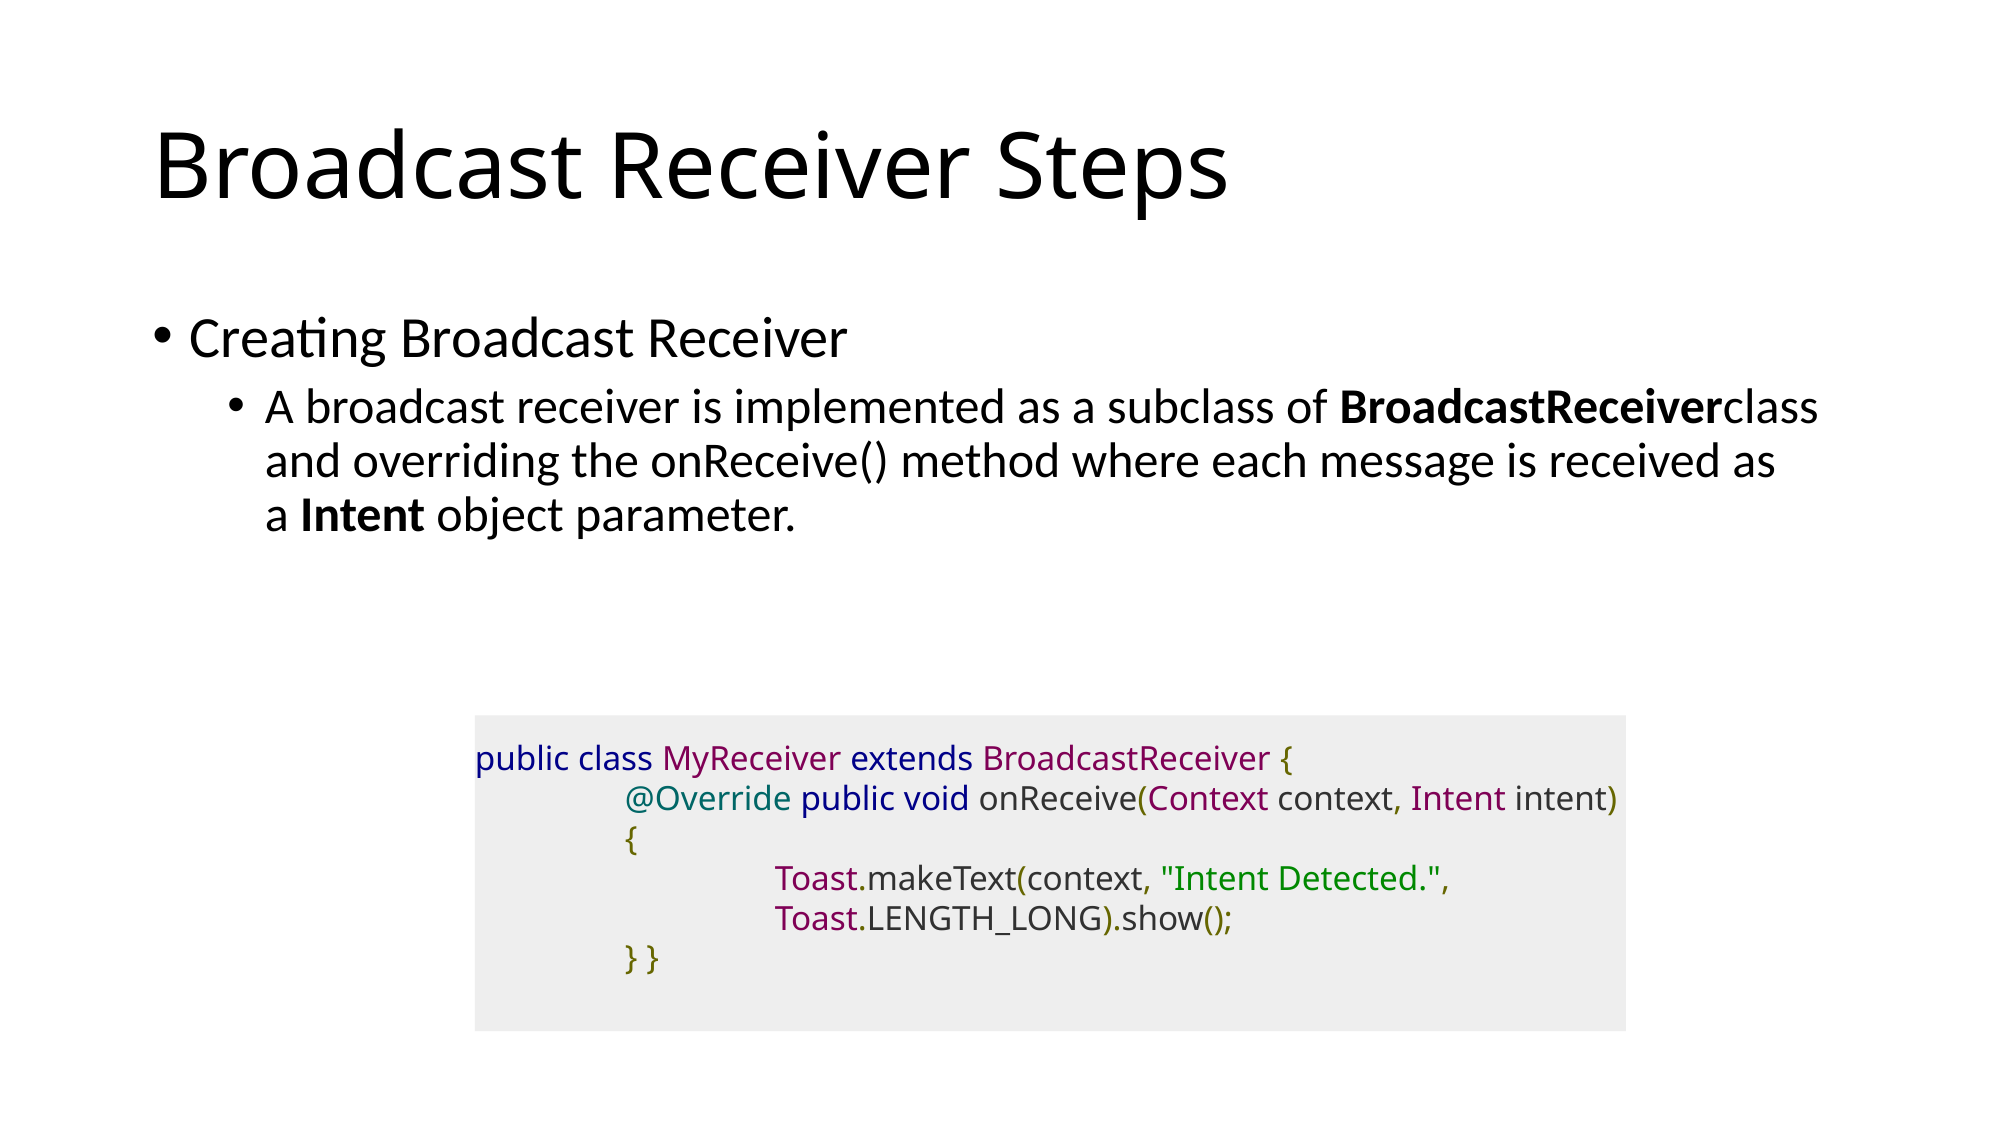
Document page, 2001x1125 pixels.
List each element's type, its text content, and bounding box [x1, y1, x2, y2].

title Broadcast Receiver Steps [137, 59, 1863, 278]
text_box public class MyReceiver extends BroadcastReceiver { @Override public void onReceive(Context context, Intent intent) { Toast.makeText(context, "Intent Detected.", Toast.LENGTH_LONG).show(); } } [474, 715, 1626, 1032]
list Creating Broadcast Receiver A broadcast receiver is implemented as a subclass of BroadcastReceiverclass and overriding the onReceive() method where each message is received as a Intent object parameter. [137, 299, 1863, 1014]
